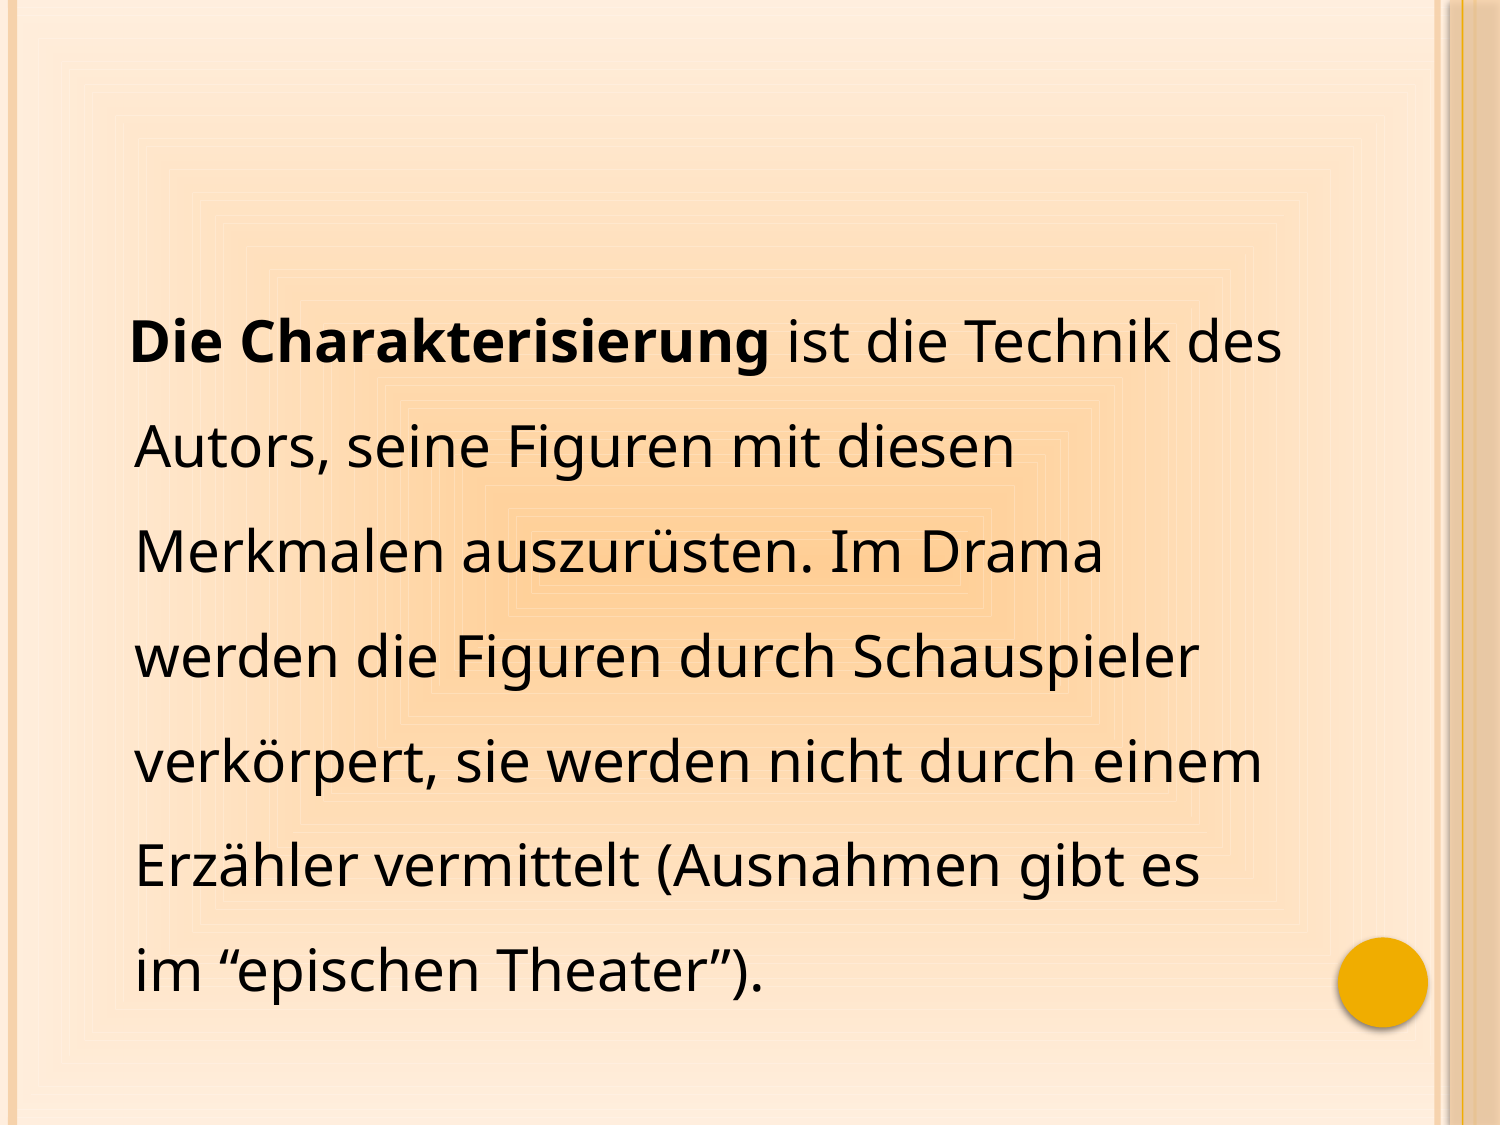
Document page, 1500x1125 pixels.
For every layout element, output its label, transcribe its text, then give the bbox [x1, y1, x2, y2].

list Die Charakterisierung ist die Technik des Autors, seine Figuren mit diesen Merkmalen auszurüsten. Im Drama werden die Figuren durch Schauspieler verkörpert, sie werden nicht durch einem Erzähler vermittelt (Ausnahmen gibt es im “epischen Theater”). [75, 262, 1300, 1062]
